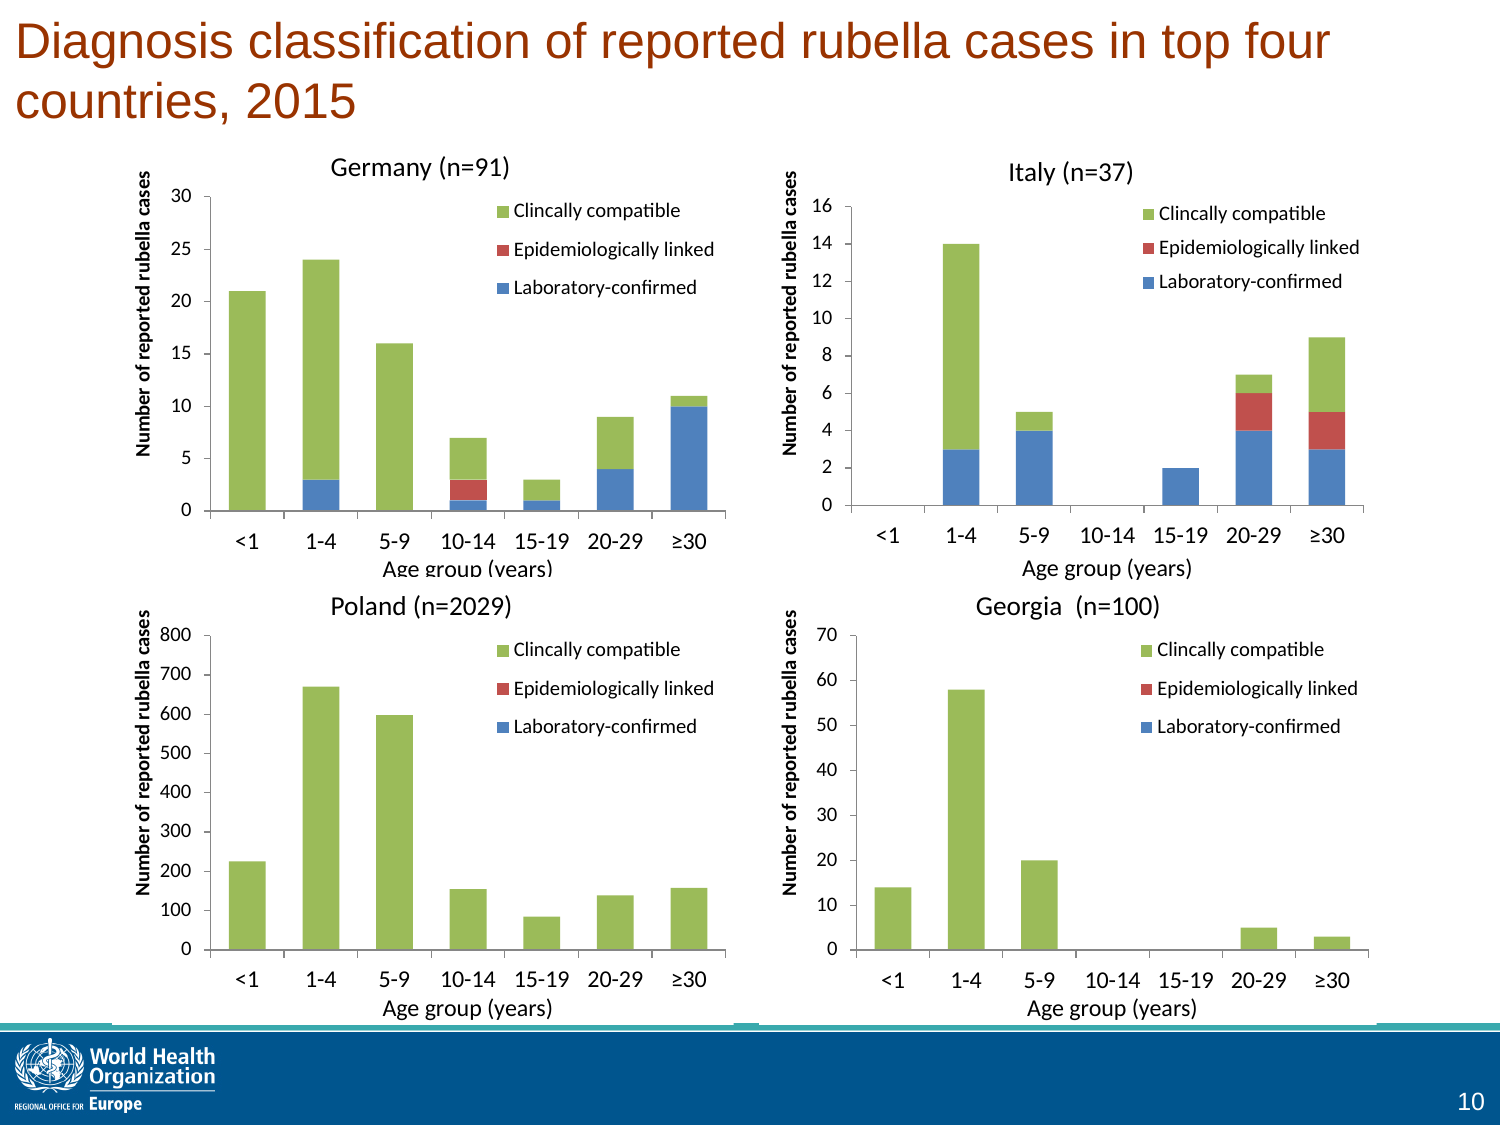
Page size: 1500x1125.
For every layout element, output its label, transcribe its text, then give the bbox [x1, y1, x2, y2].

picture [0, 136, 1500, 1125]
text_box 10 [1149, 1077, 1500, 1125]
title Diagnosis classification of reported rubella cases in top four countries, 2015 [0, 0, 1500, 138]
